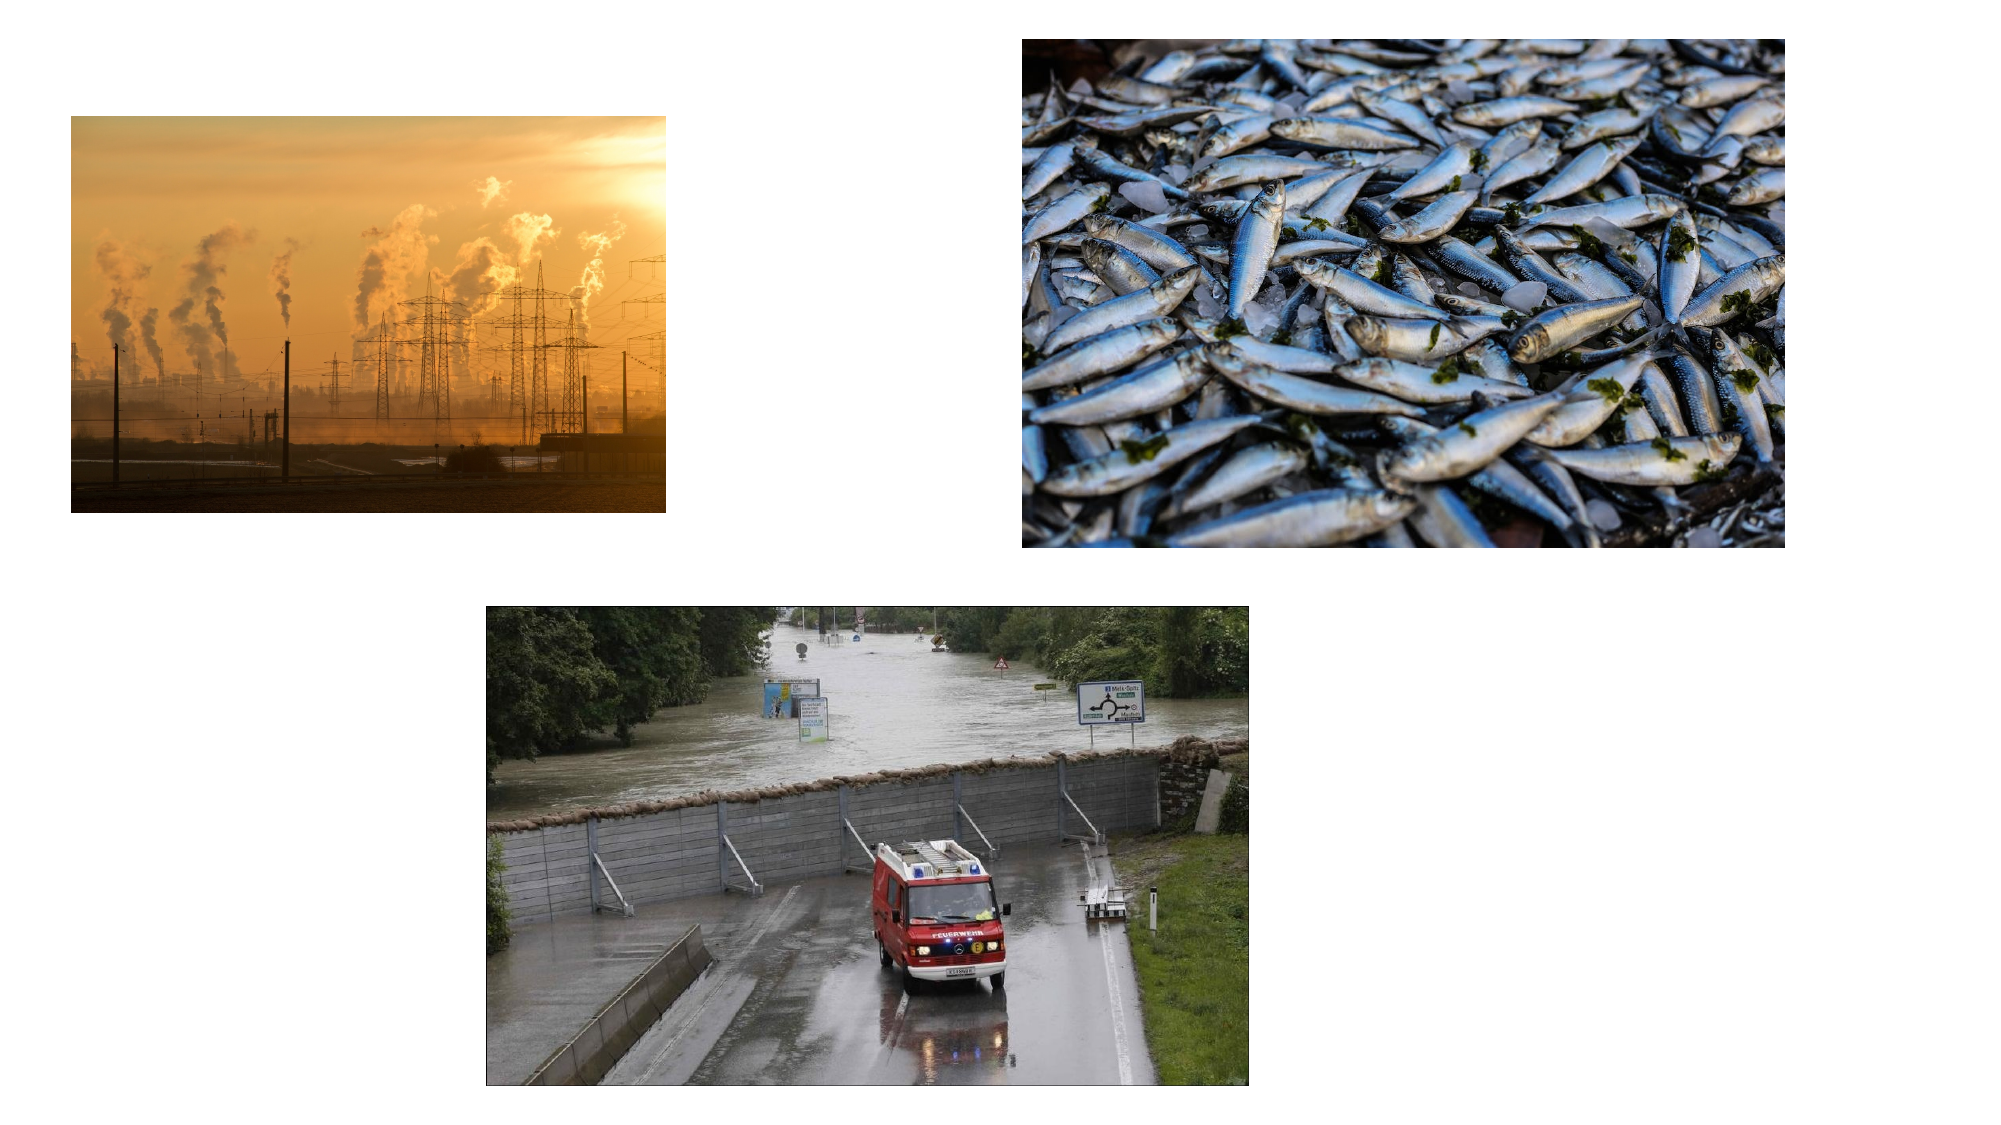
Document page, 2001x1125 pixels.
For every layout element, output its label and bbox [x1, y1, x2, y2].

picture [1022, 39, 1785, 548]
picture [486, 606, 1249, 1086]
picture [71, 116, 666, 513]
